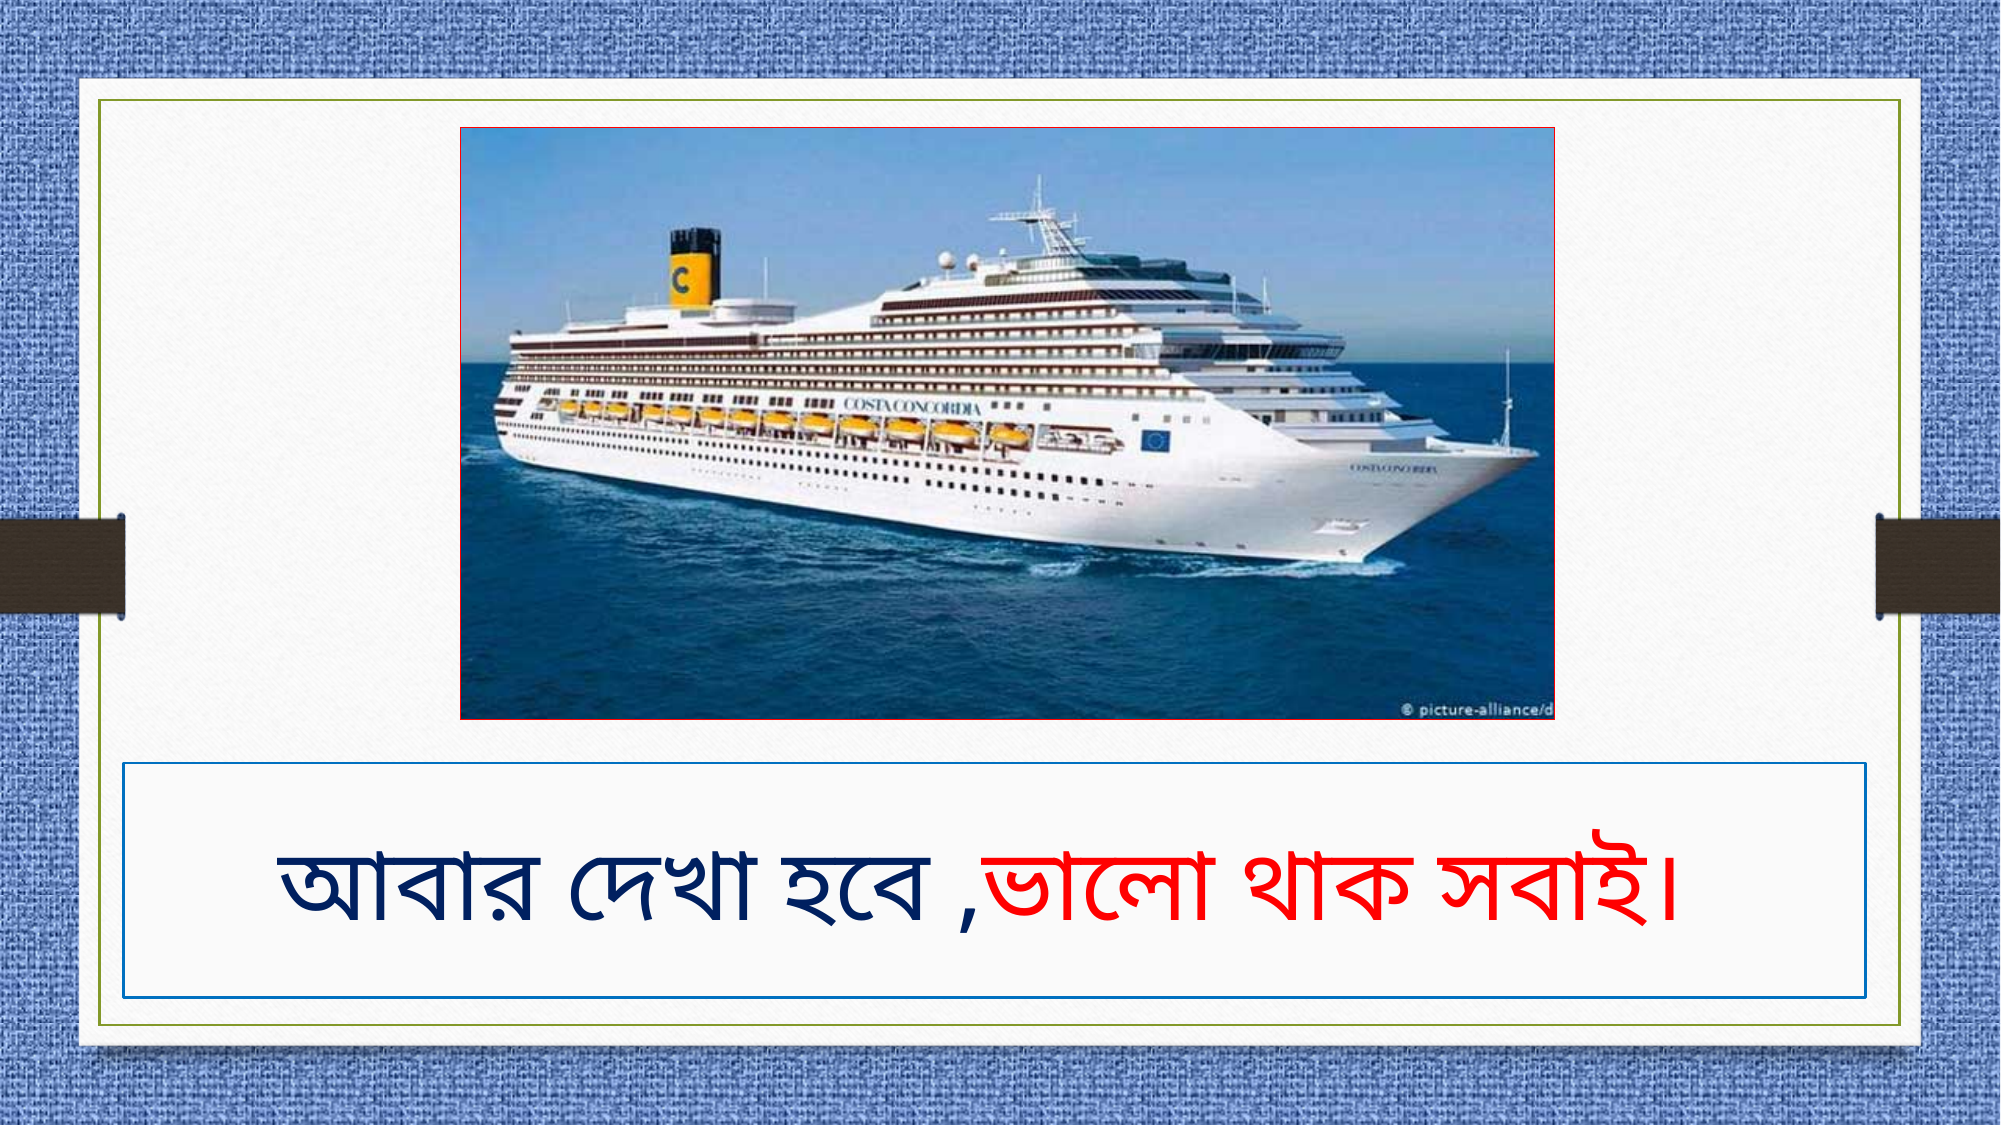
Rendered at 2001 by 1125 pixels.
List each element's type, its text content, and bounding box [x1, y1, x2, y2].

text_box আবার দেখা হবে ,ভালো থাক সবাই। [122, 762, 1867, 999]
picture [0, 0, 2001, 1125]
